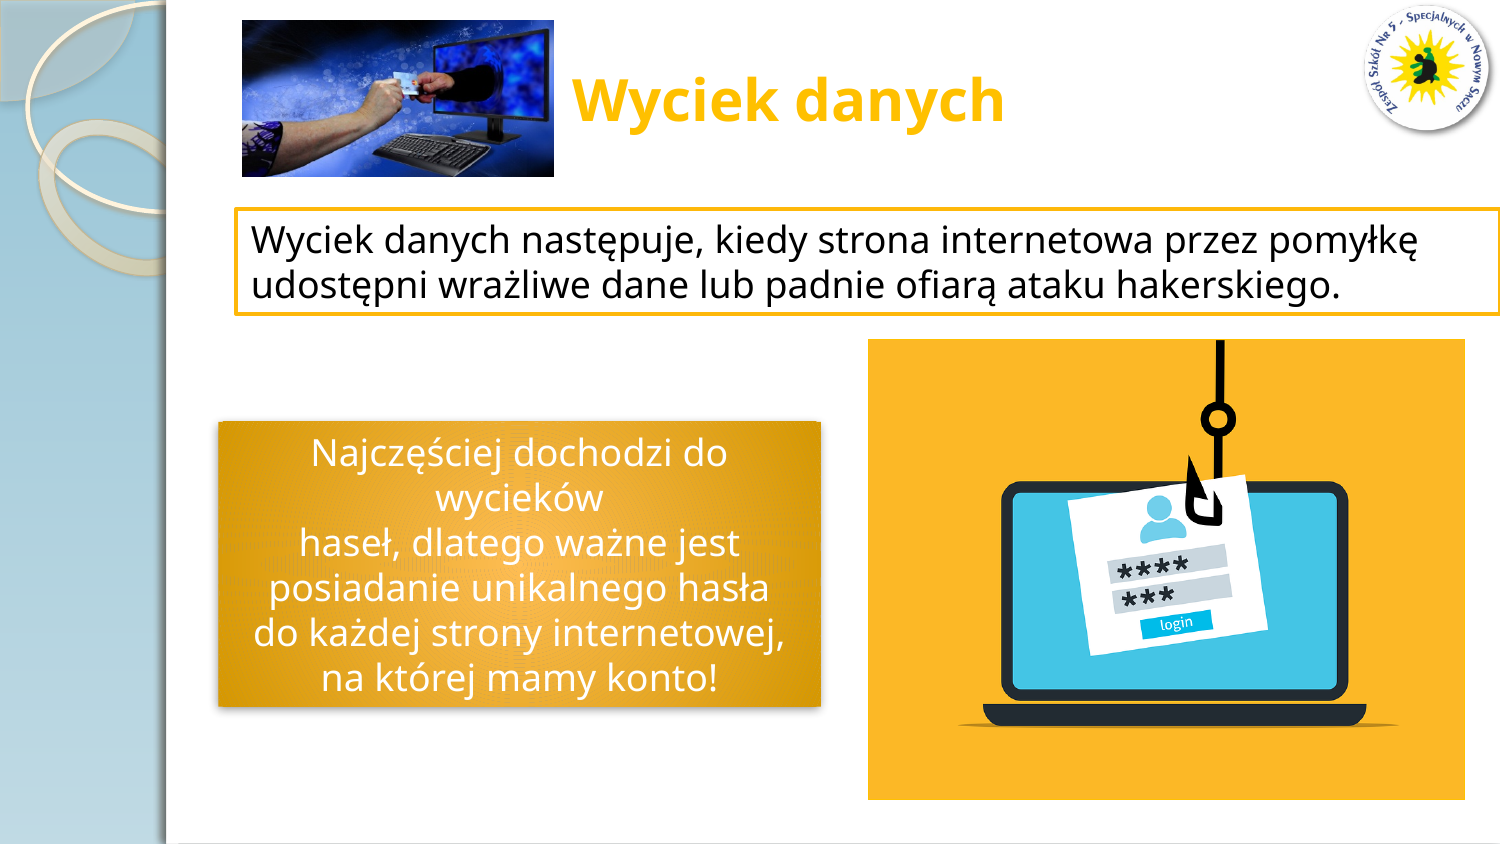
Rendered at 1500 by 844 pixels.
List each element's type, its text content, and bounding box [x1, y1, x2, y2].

picture [867, 338, 1465, 801]
text_box Wyciek danych [561, 55, 1317, 141]
text_box Najczęściej dochodzi do wycieków haseł, dlatego ważne jest posiadanie unikalnego hasła do każdej strony internetowej, na której mamy konto! [218, 421, 821, 707]
text_box Wyciek danych następuje, kiedy strona internetowa przez pomyłkę udostępni wrażliwe dane lub padnie ofiarą ataku hakerskiego. [234, 207, 1500, 316]
picture [1358, 0, 1500, 142]
picture [241, 19, 554, 177]
